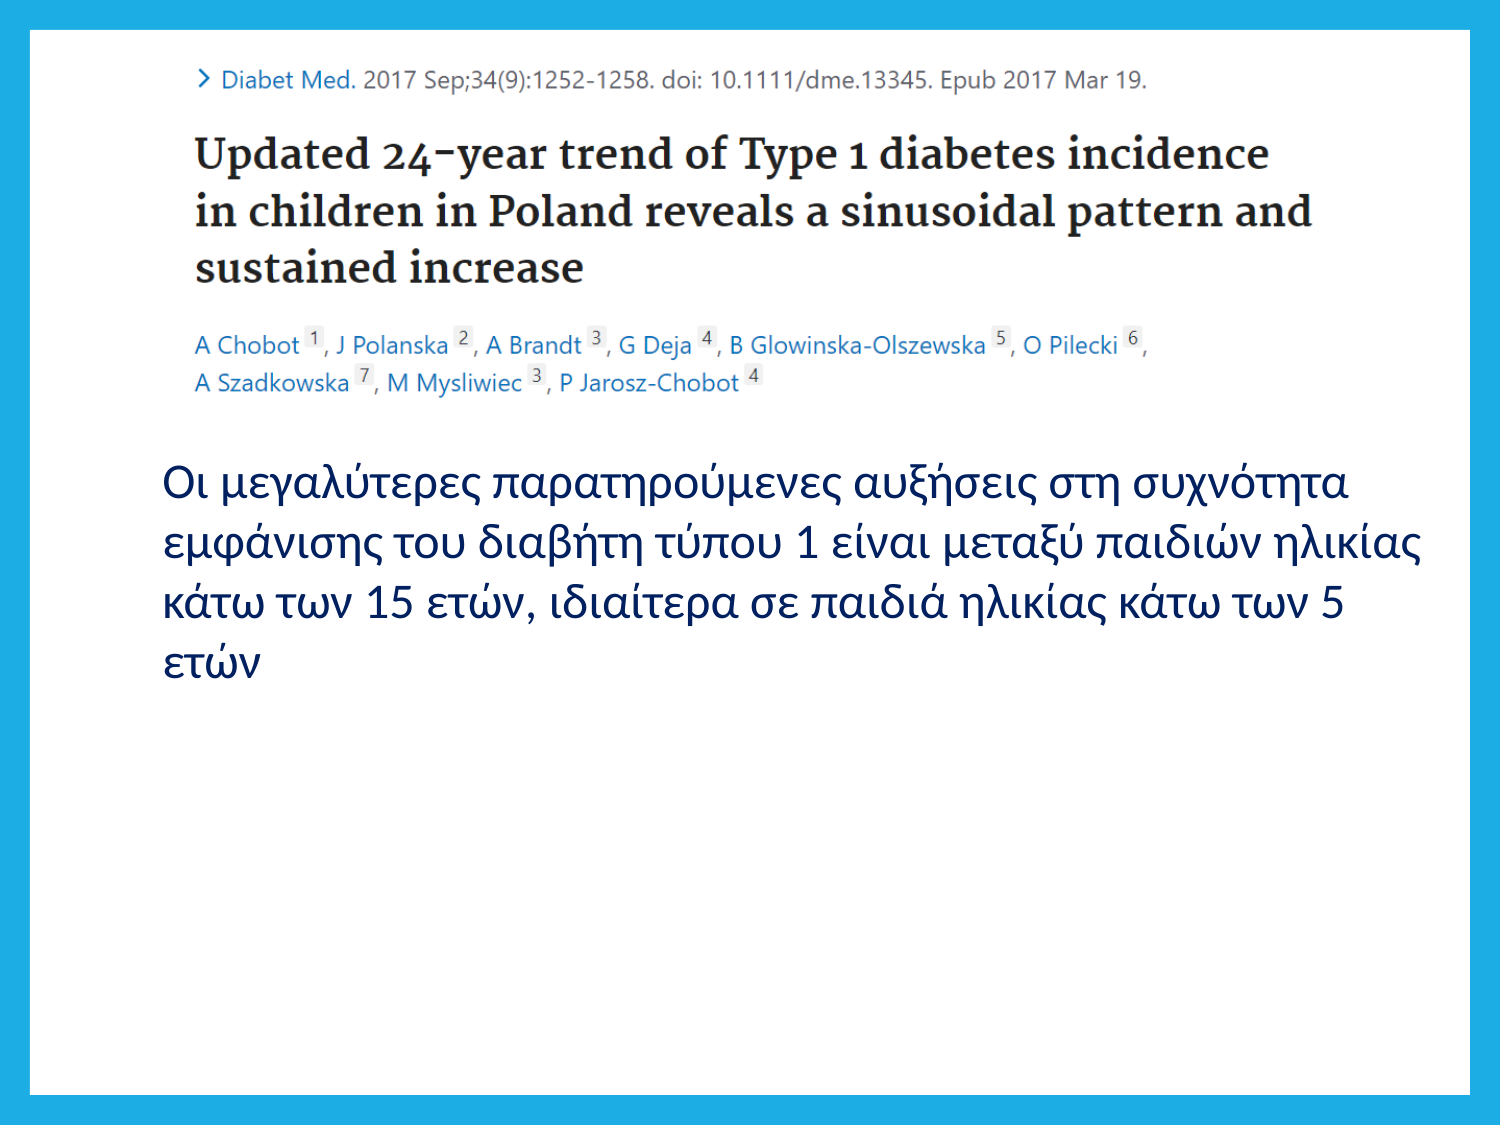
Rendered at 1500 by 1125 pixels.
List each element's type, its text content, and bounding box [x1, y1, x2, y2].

text_box Οι μεγαλύτερες παρατηρούμενες αυξήσεις στη συχνότητα εμφάνισης του διαβήτη τύπου 1 είναι μεταξύ παιδιών ηλικίας κάτω των 15 ετών, ιδιαίτερα σε παιδιά ηλικίας κάτω των 5 ετών [147, 441, 1447, 696]
picture [174, 54, 1326, 406]
